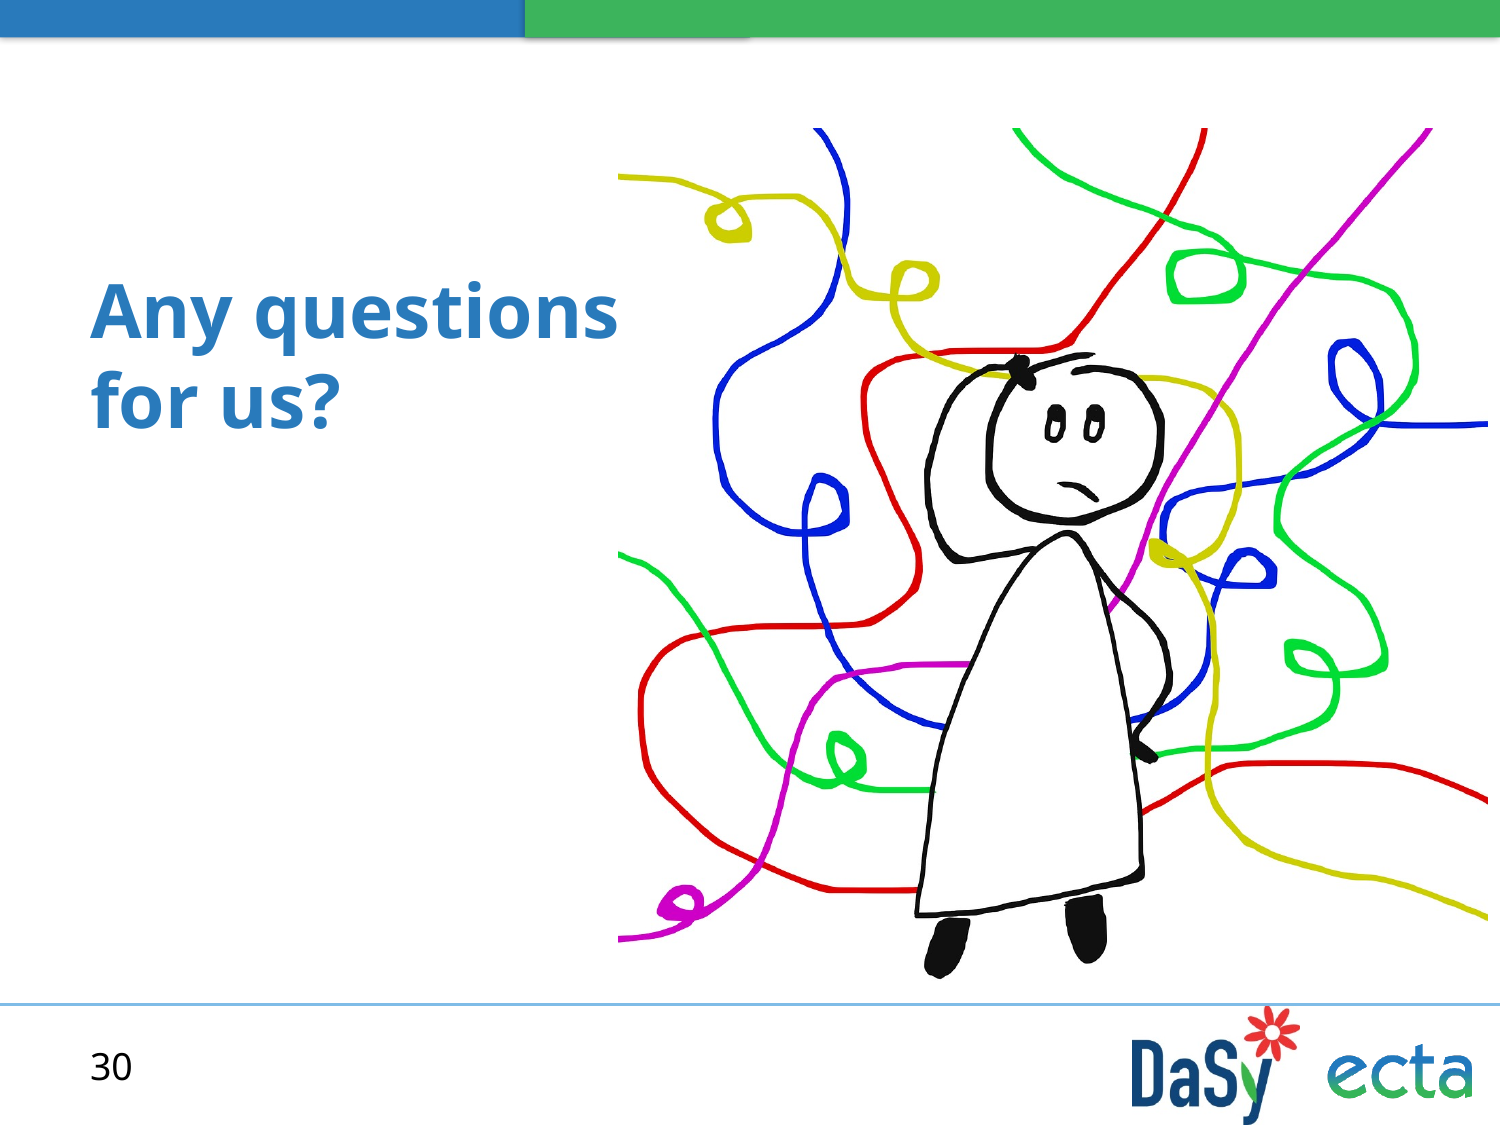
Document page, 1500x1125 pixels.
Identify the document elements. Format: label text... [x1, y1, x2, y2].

picture [1312, 1037, 1487, 1105]
picture [1132, 1006, 1300, 1125]
title Any questions for us? [75, 45, 663, 663]
slide_number 30 [75, 1038, 425, 1098]
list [618, 127, 1488, 998]
